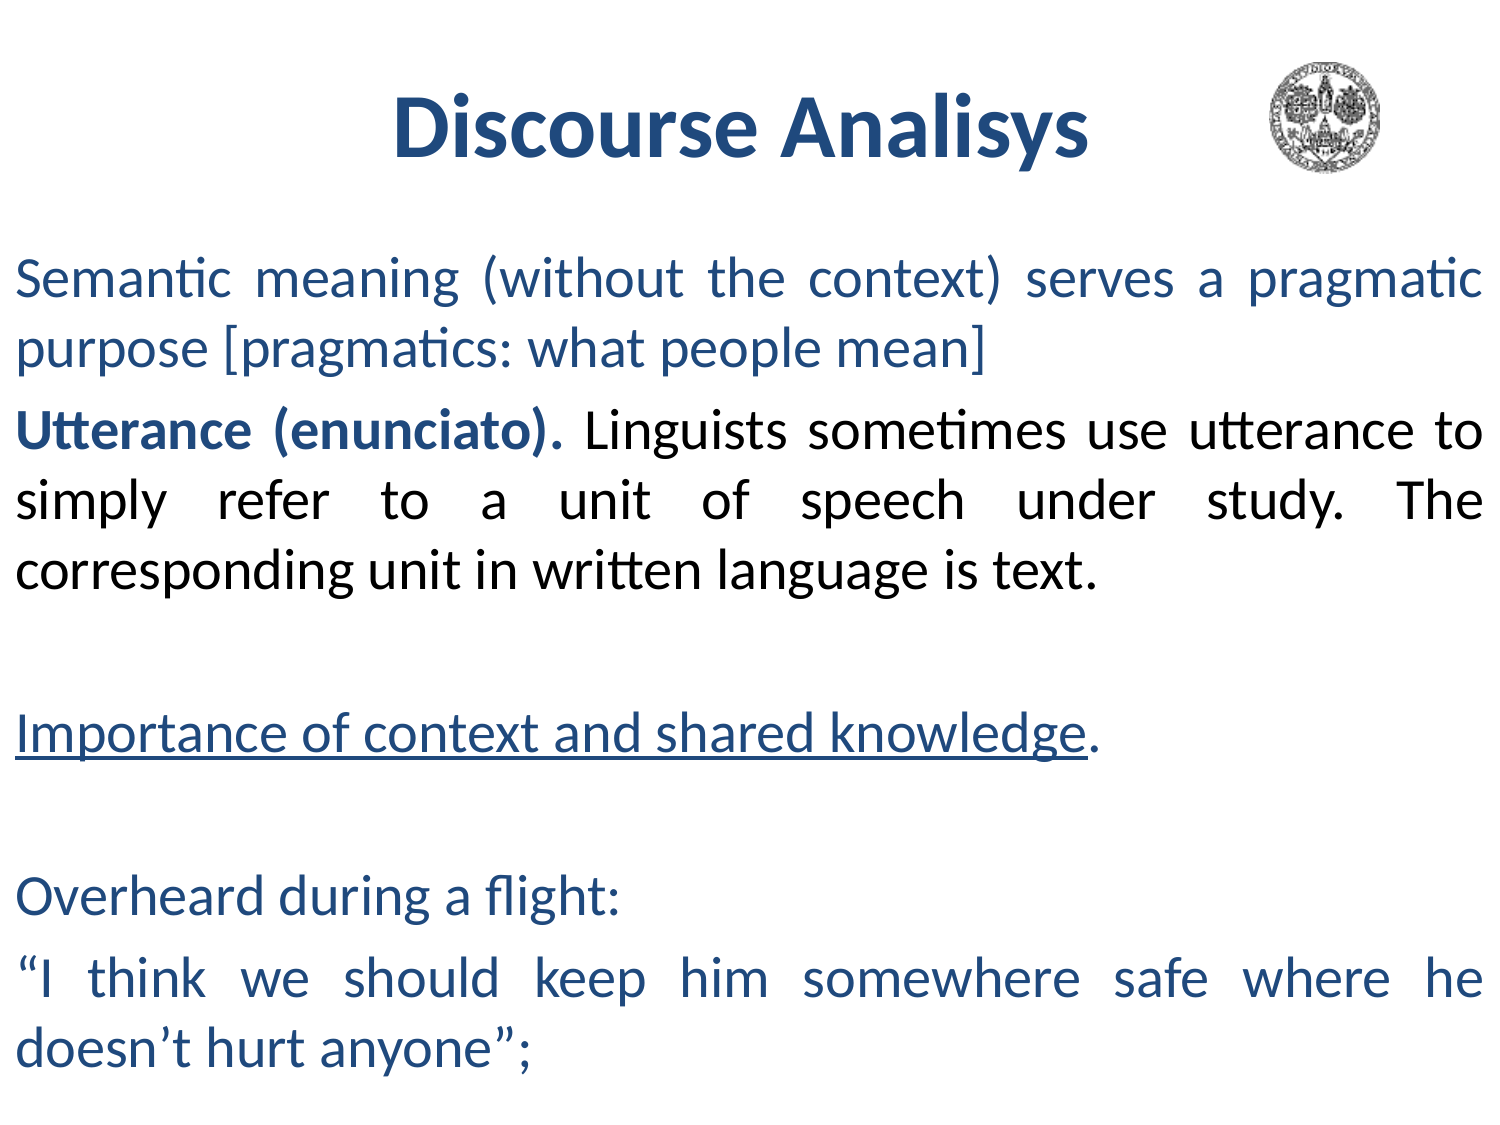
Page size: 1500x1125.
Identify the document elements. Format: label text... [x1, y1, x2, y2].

picture [1269, 62, 1380, 174]
subtitle Semantic meaning (without the context) serves a pragmatic purpose [pragmatics: what people mean] Utterance (enunciato). Linguists sometimes use utterance to simply refer to a unit of speech under study. The corresponding unit in written language is text. Importance of context and shared knowledge. Overheard during a flight: “I think we should keep him somewhere safe where he doesn’t hurt anyone”; [0, 231, 1500, 1106]
title Discourse Analisys [104, 0, 1380, 231]
